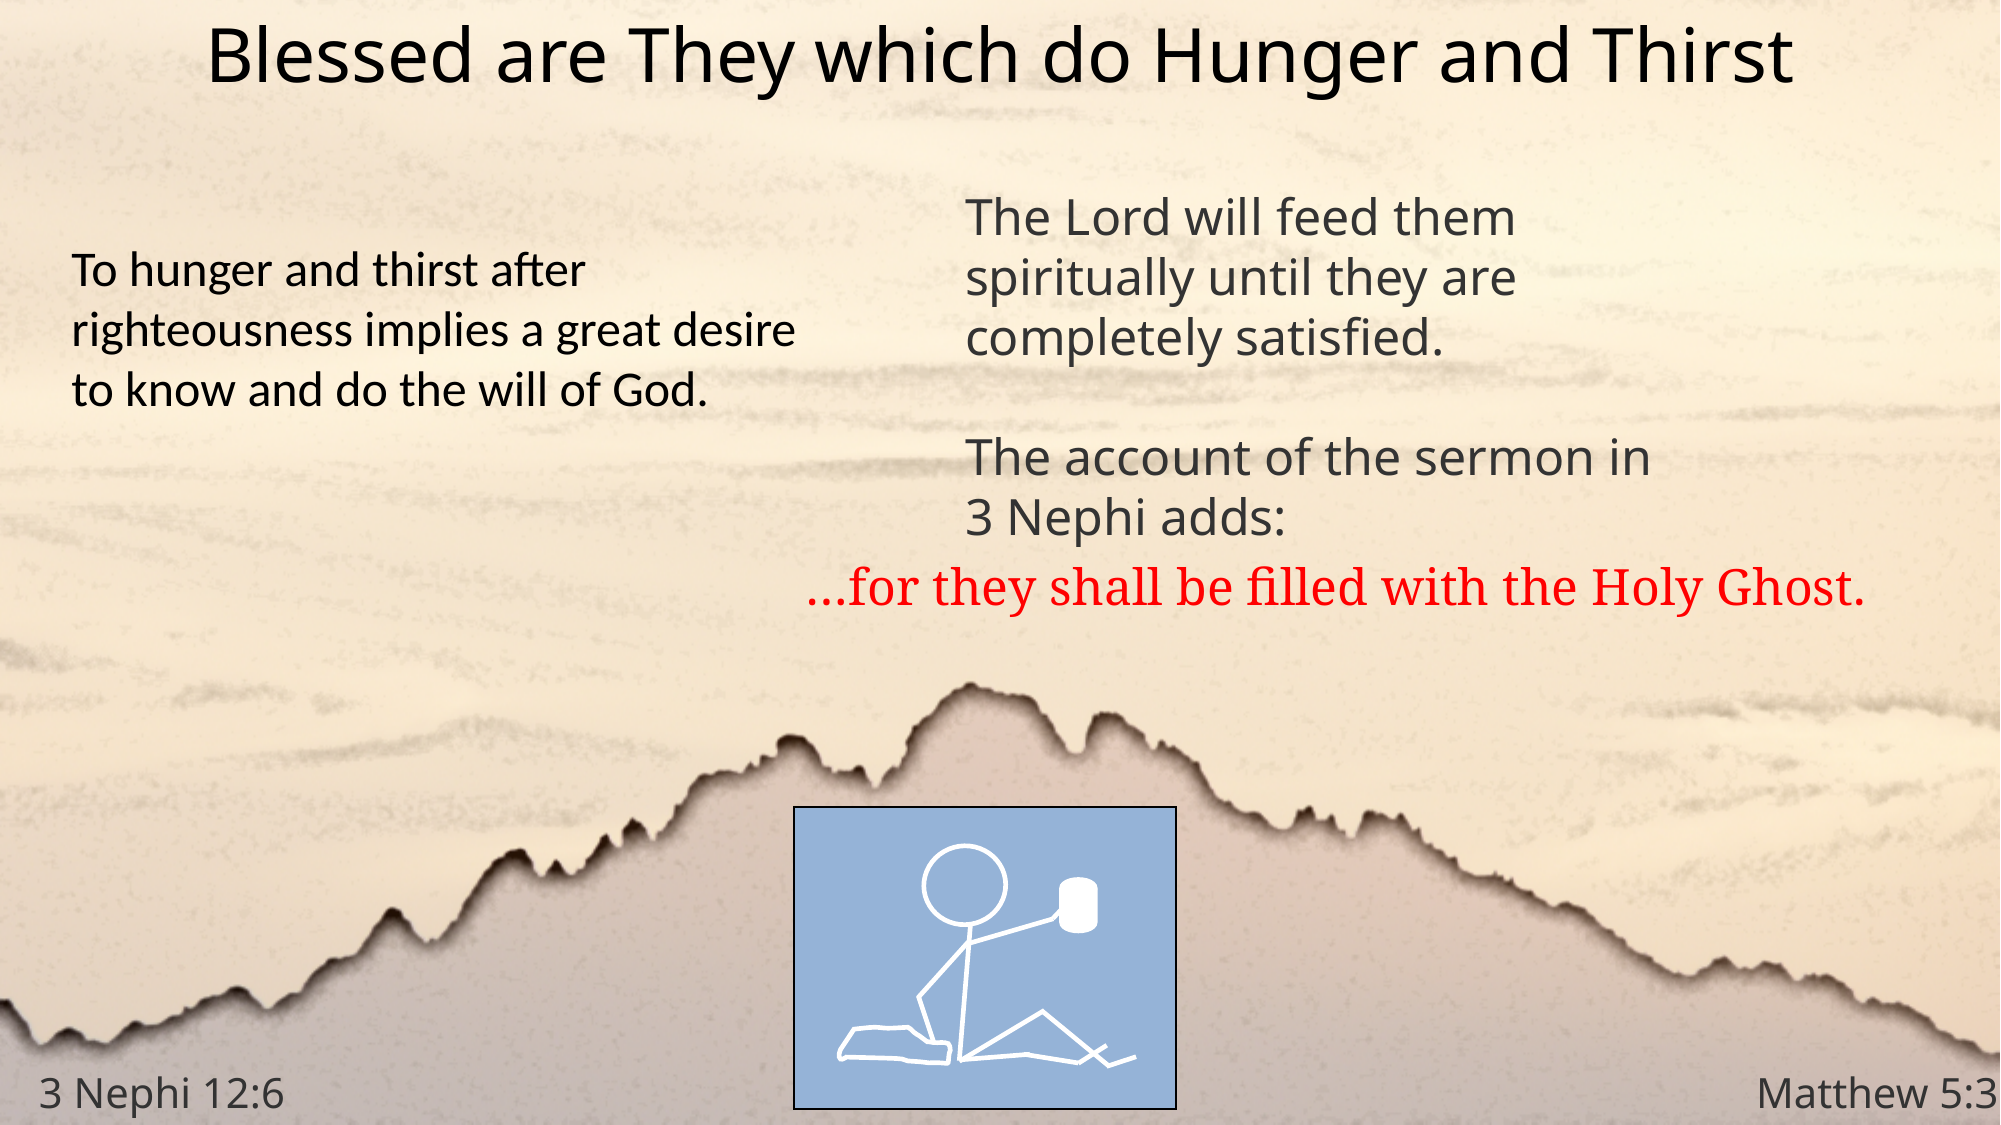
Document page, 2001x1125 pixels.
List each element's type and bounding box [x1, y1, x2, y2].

text_box [793, 807, 1177, 1109]
picture [0, 0, 2000, 1125]
